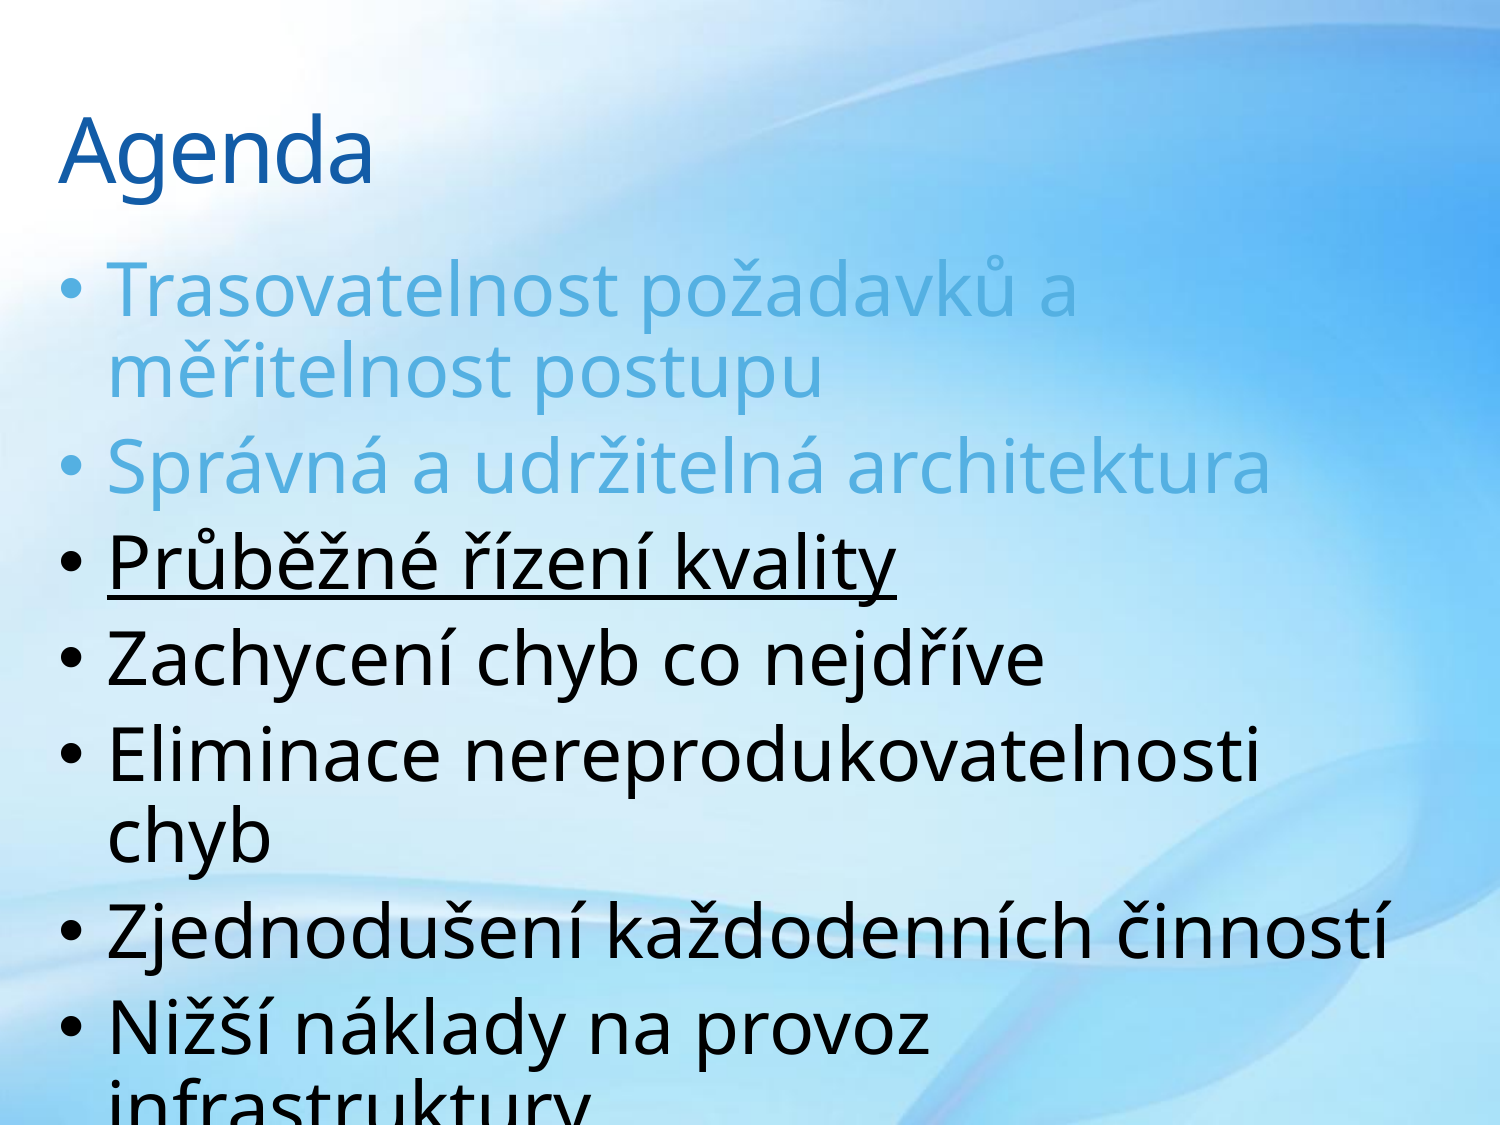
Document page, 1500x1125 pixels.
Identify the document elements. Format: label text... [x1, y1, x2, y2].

picture [0, 0, 1500, 1125]
title Agenda [59, 104, 1434, 205]
list Trasovatelnost požadavků a měřitelnost postupu Správná a udržitelná architektura Průběžné řízení kvality Zachycení chyb co nejdříve Eliminace nereprodukovatelnosti chyb Zjednodušení každodenních činností Nižší náklady na provoz infrastruktury [59, 251, 1434, 1016]
